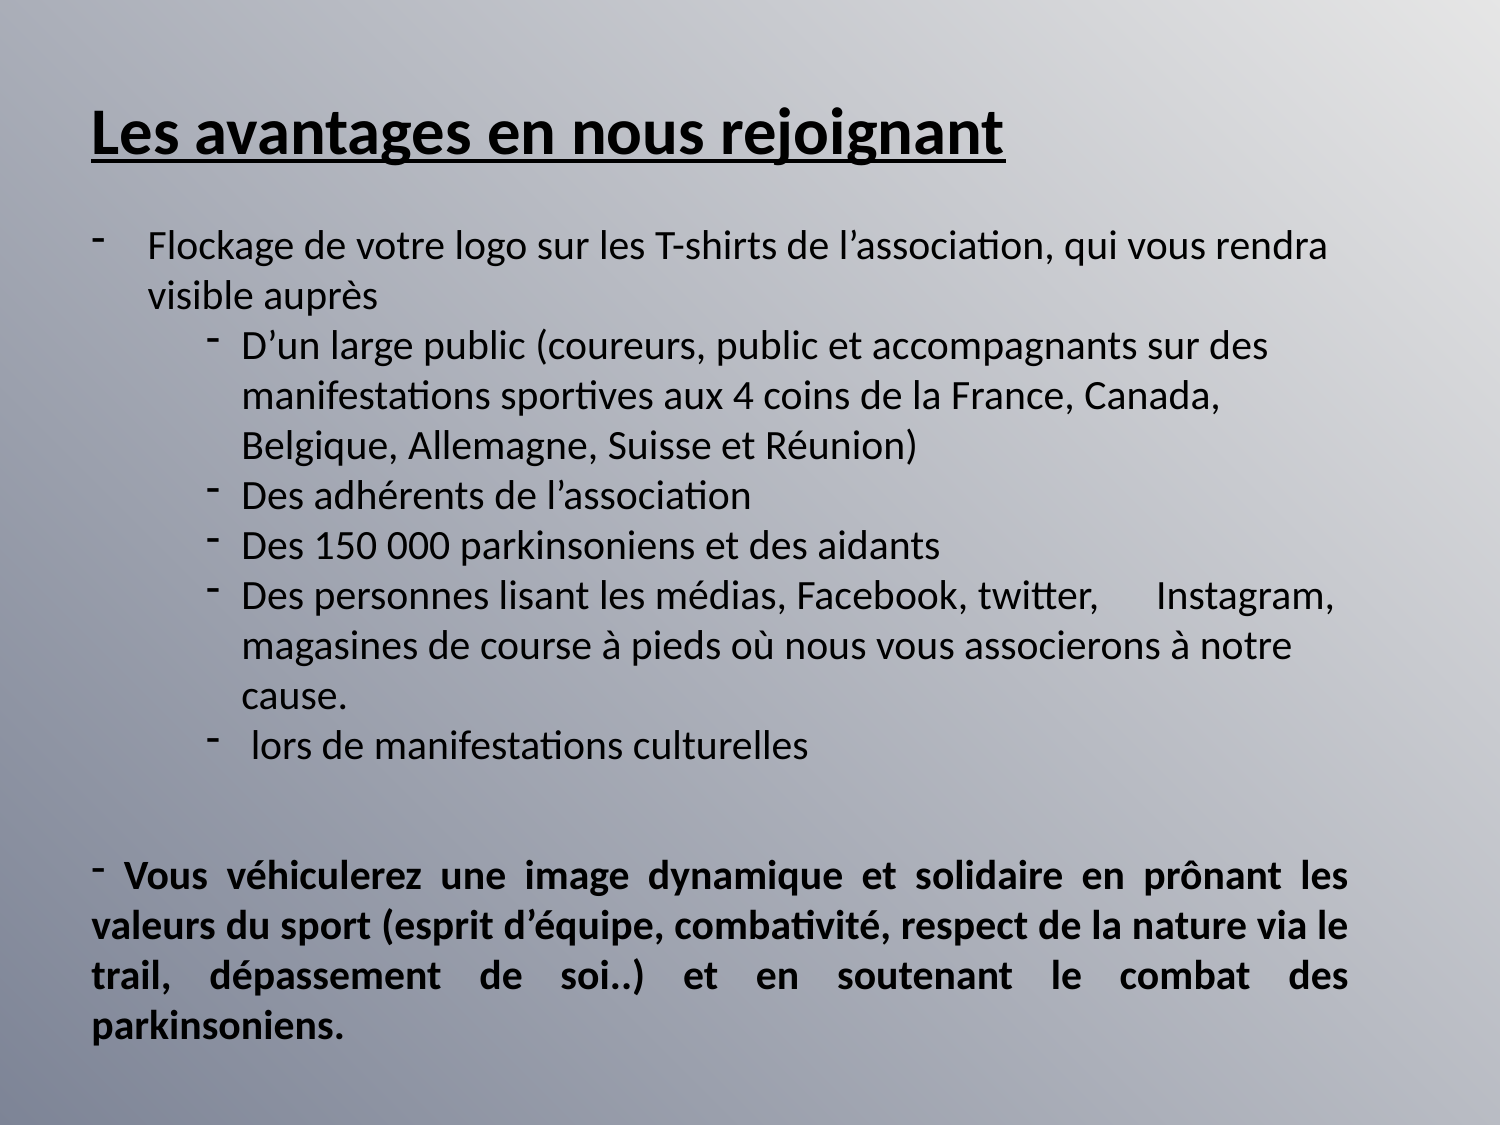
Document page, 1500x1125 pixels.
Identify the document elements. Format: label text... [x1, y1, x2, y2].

text_box Les avantages en nous rejoignant Flockage de votre logo sur les T-shirts de l’association, qui vous rendra visible auprès D’un large public (coureurs, public et accompagnants sur des manifestations sportives aux 4 coins de la France, Canada, Belgique, Allemagne, Suisse et Réunion) Des adhérents de l’association Des 150 000 parkinsoniens et des aidants Des personnes lisant les médias, Facebook, twitter, Instagram, magasines de course à pieds où nous vous associerons à notre cause. lors de manifestations culturelles Vous véhiculerez une image dynamique et solidaire en prônant les valeurs du sport (esprit d’équipe, combativité, respect de la nature via le trail, dépassement de soi..) et en soutenant le combat des parkinsoniens. [76, 80, 1365, 1106]
